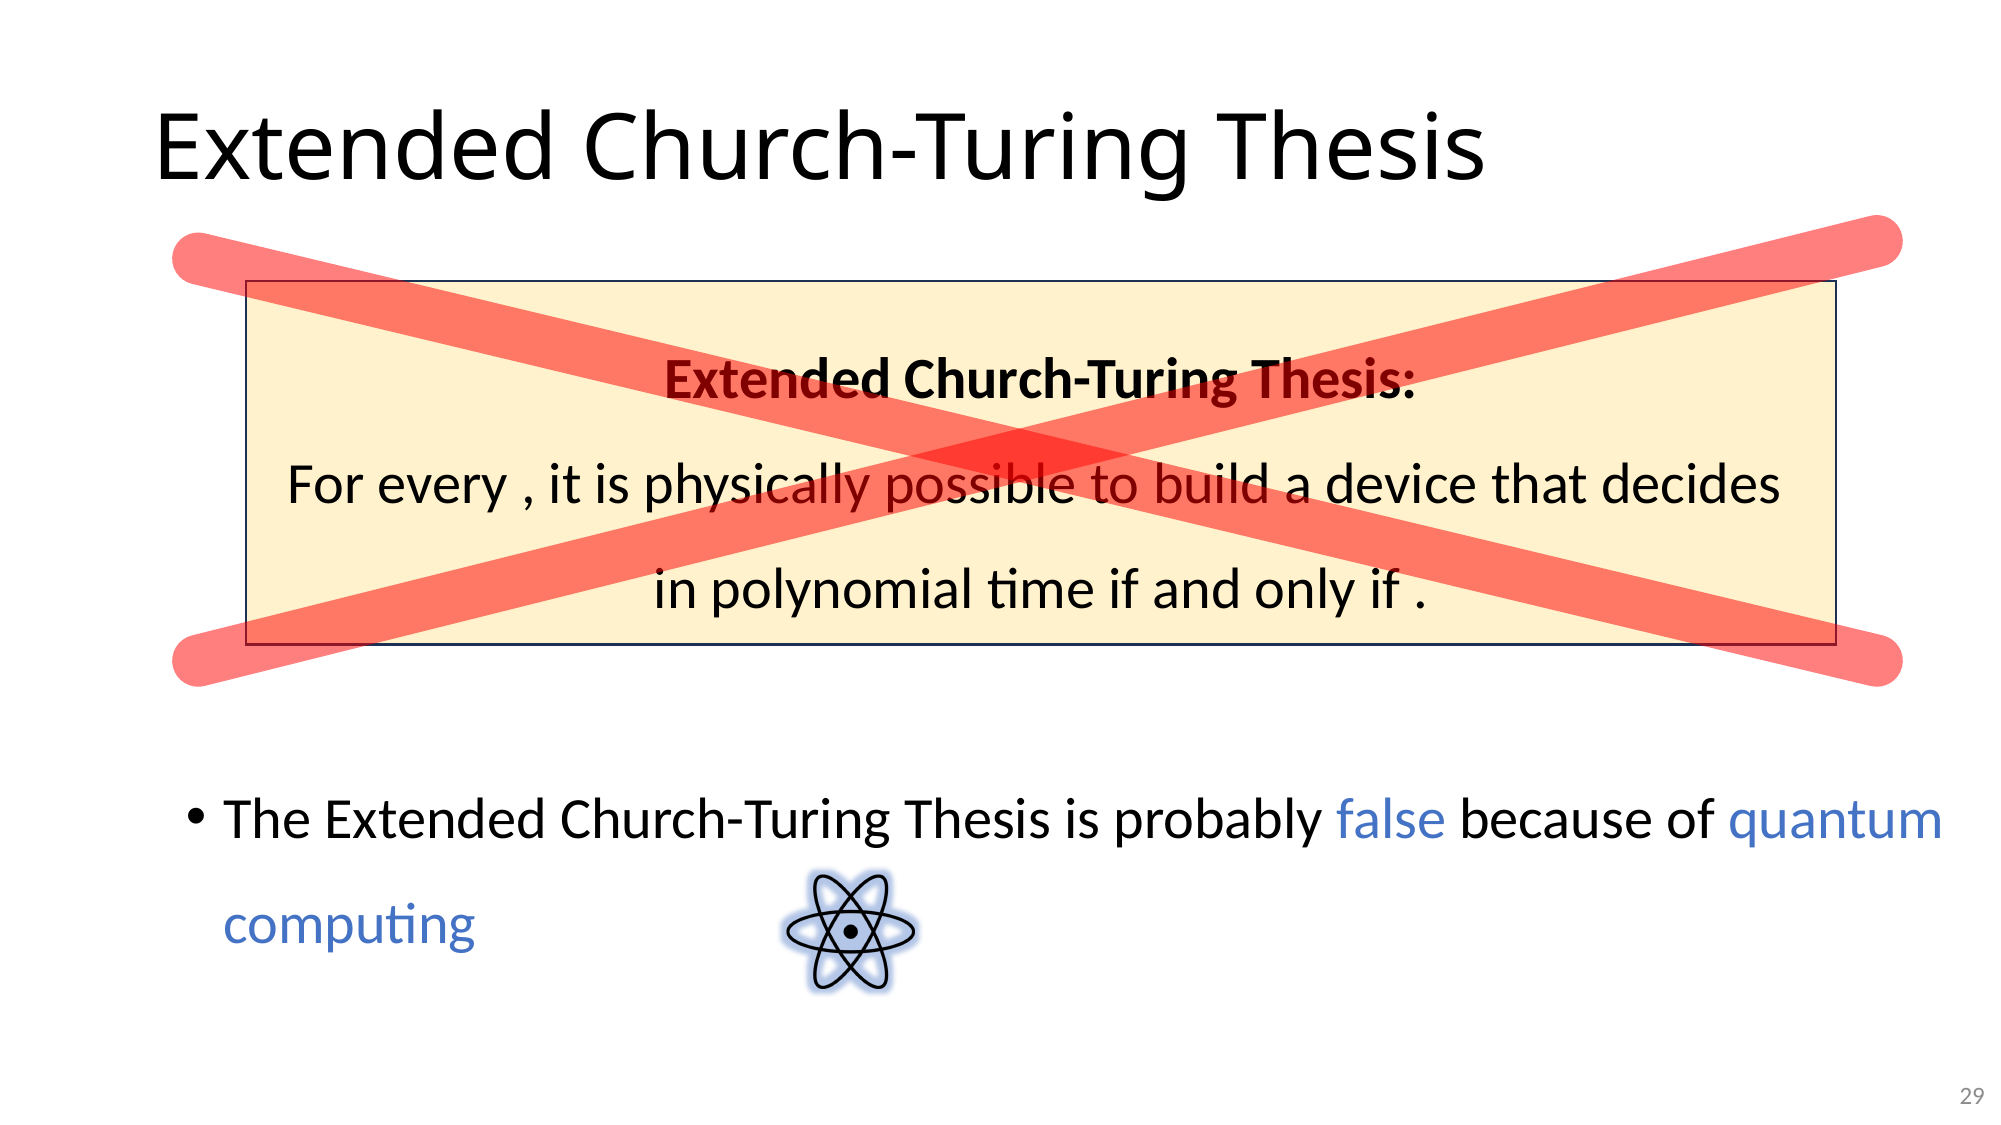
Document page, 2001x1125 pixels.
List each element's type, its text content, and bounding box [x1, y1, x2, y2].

slide_number 29 [1550, 1064, 2000, 1125]
title Extended Church-Turing Thesis [137, 41, 1863, 259]
list The Extended Church-Turing Thesis is probably false because of quantum computing [170, 738, 1962, 1125]
picture [786, 874, 915, 989]
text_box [198, 240, 1877, 661]
